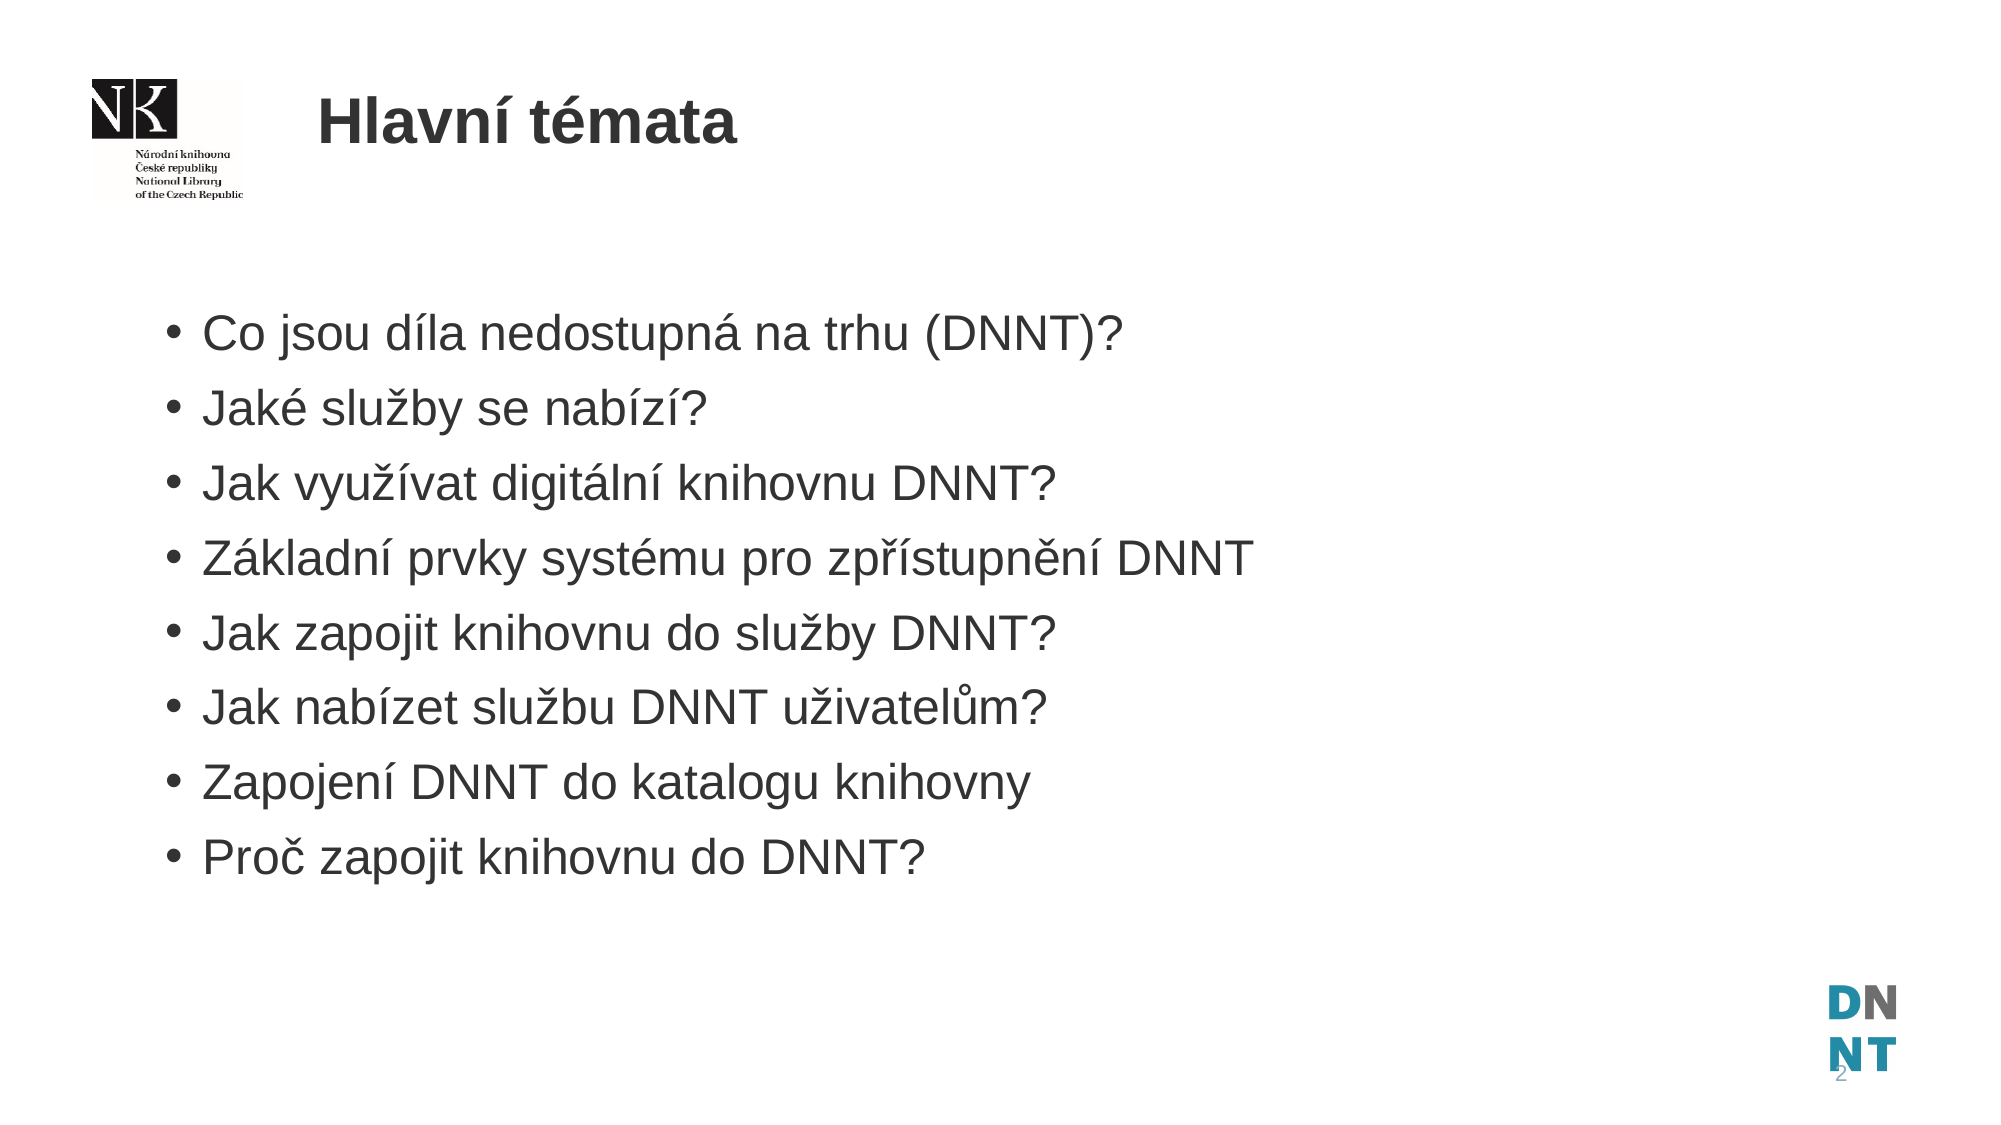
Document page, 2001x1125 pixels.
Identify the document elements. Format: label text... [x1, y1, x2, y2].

list Co jsou díla nedostupná na trhu (DNNT)? Jaké služby se nabízí? Jak využívat digitální knihovnu DNNT? Základní prvky systému pro zpřístupnění DNNT Jak zapojit knihovnu do služby DNNT? Jak nabízet službu DNNT uživatelům? Zapojení DNNT do katalogu knihovny Proč zapojit knihovnu do DNNT? [150, 299, 1863, 986]
slide_number 2 [1695, 1042, 1863, 1103]
list Hlavní témata [302, 79, 1863, 165]
picture [1828, 984, 1897, 1072]
picture [91, 79, 243, 200]
